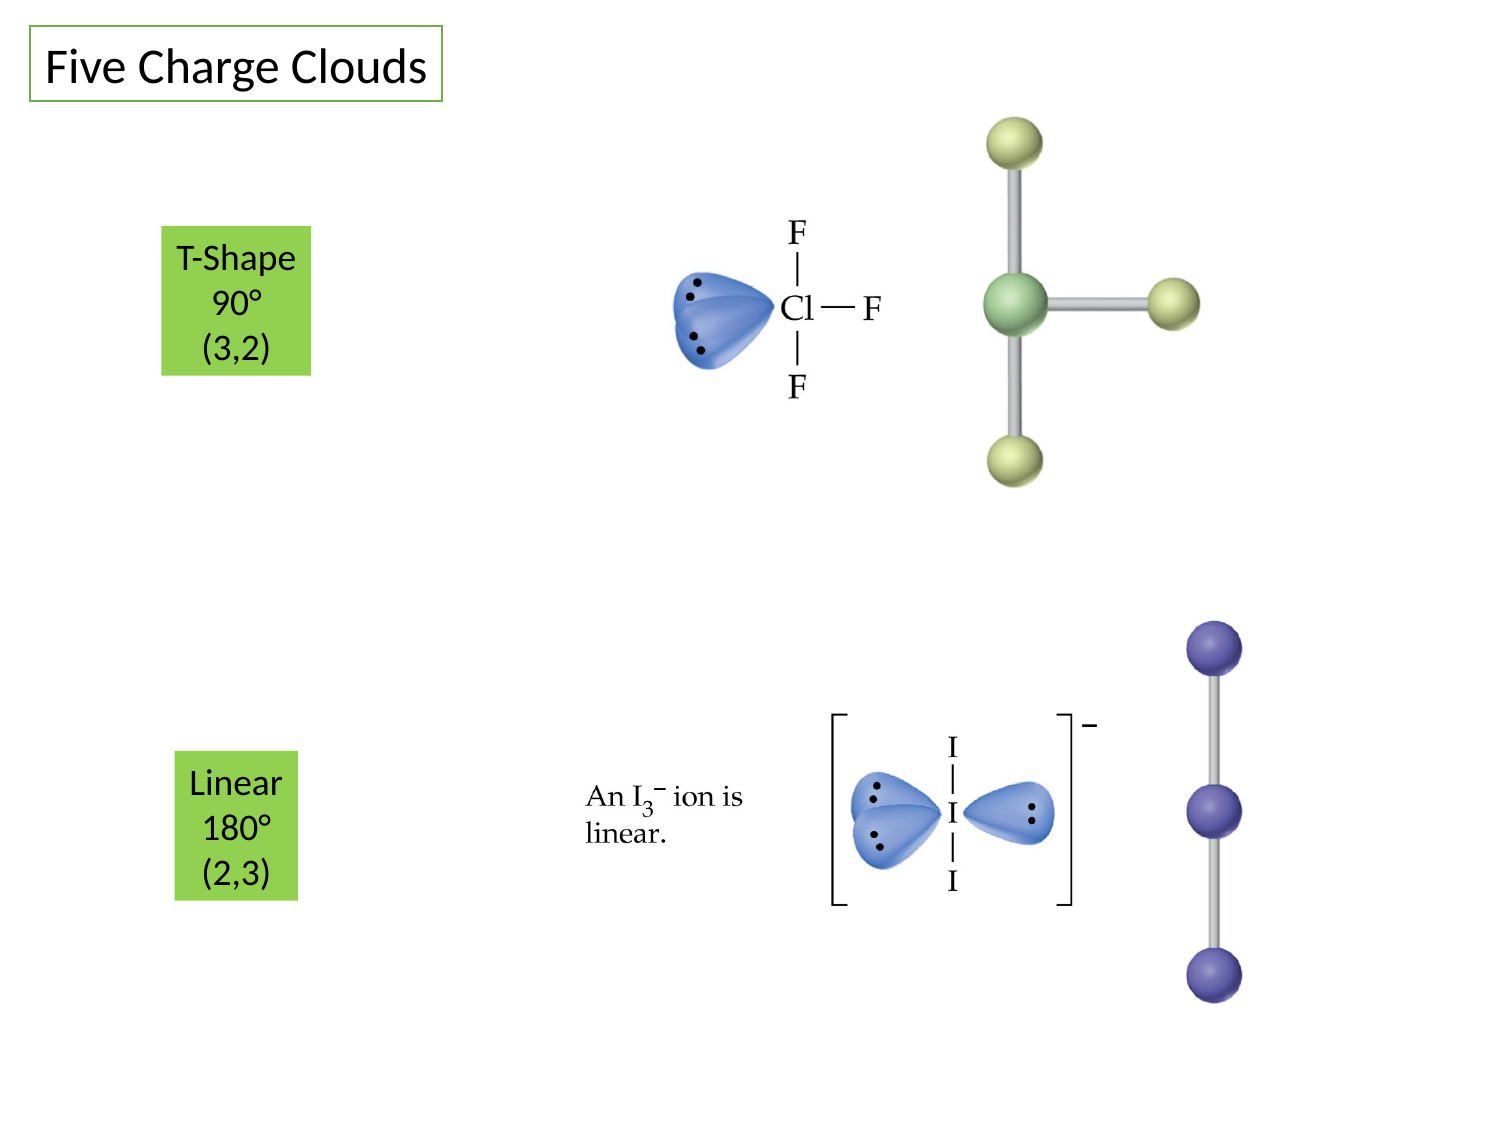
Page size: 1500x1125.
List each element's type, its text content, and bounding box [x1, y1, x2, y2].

text_box Linear 180° (2,3) [174, 750, 298, 901]
text_box T-Shape 90° (3,2) [161, 225, 312, 376]
text_box Five Charge Clouds [29, 25, 443, 102]
picture [661, 112, 1209, 492]
picture [580, 614, 1249, 1010]
